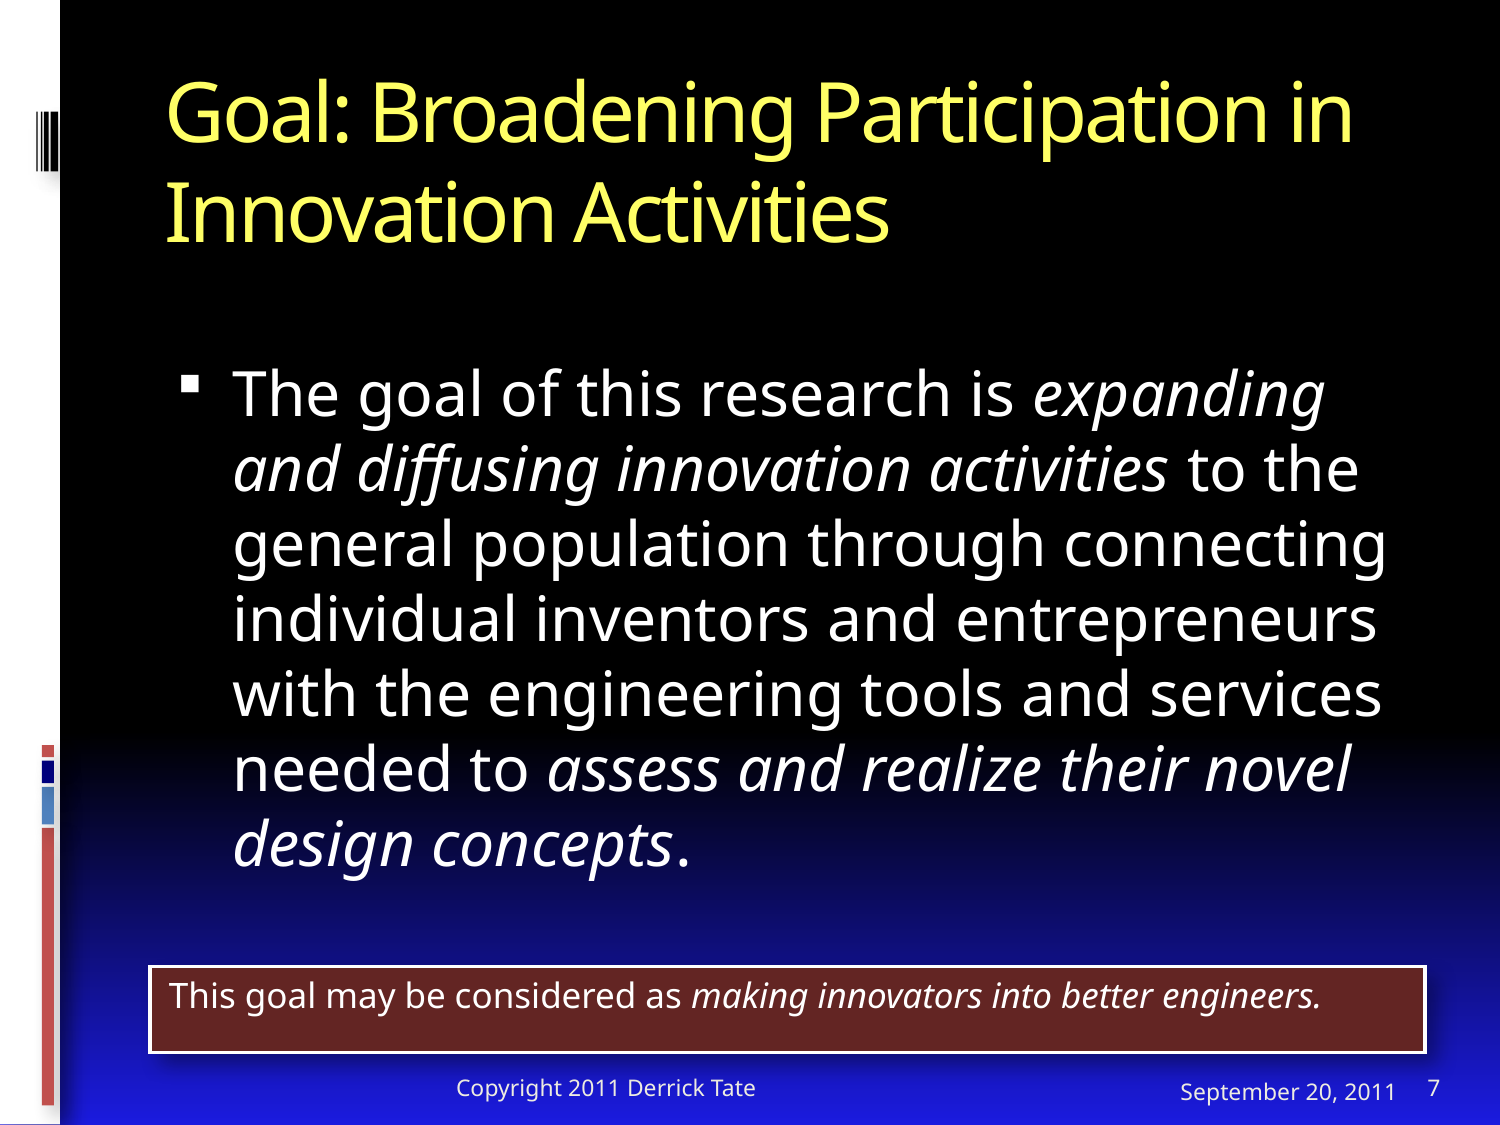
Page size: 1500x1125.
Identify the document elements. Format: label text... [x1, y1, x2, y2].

title Goal: Broadening Participation in Innovation Activities [150, 83, 1425, 234]
slide_number 7 [1412, 1052, 1488, 1113]
footer Copyright 2011 Derrick Tate [150, 1066, 1063, 1113]
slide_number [1063, 1079, 1412, 1113]
list This goal may be considered as making innovators into better engineers. [148, 965, 1427, 1054]
list The goal of this research is expanding and diffusing innovation activities to the general population through connecting individual inventors and entrepreneurs with the engineering tools and services needed to assess and realize their novel design concepts. [149, 292, 1426, 941]
